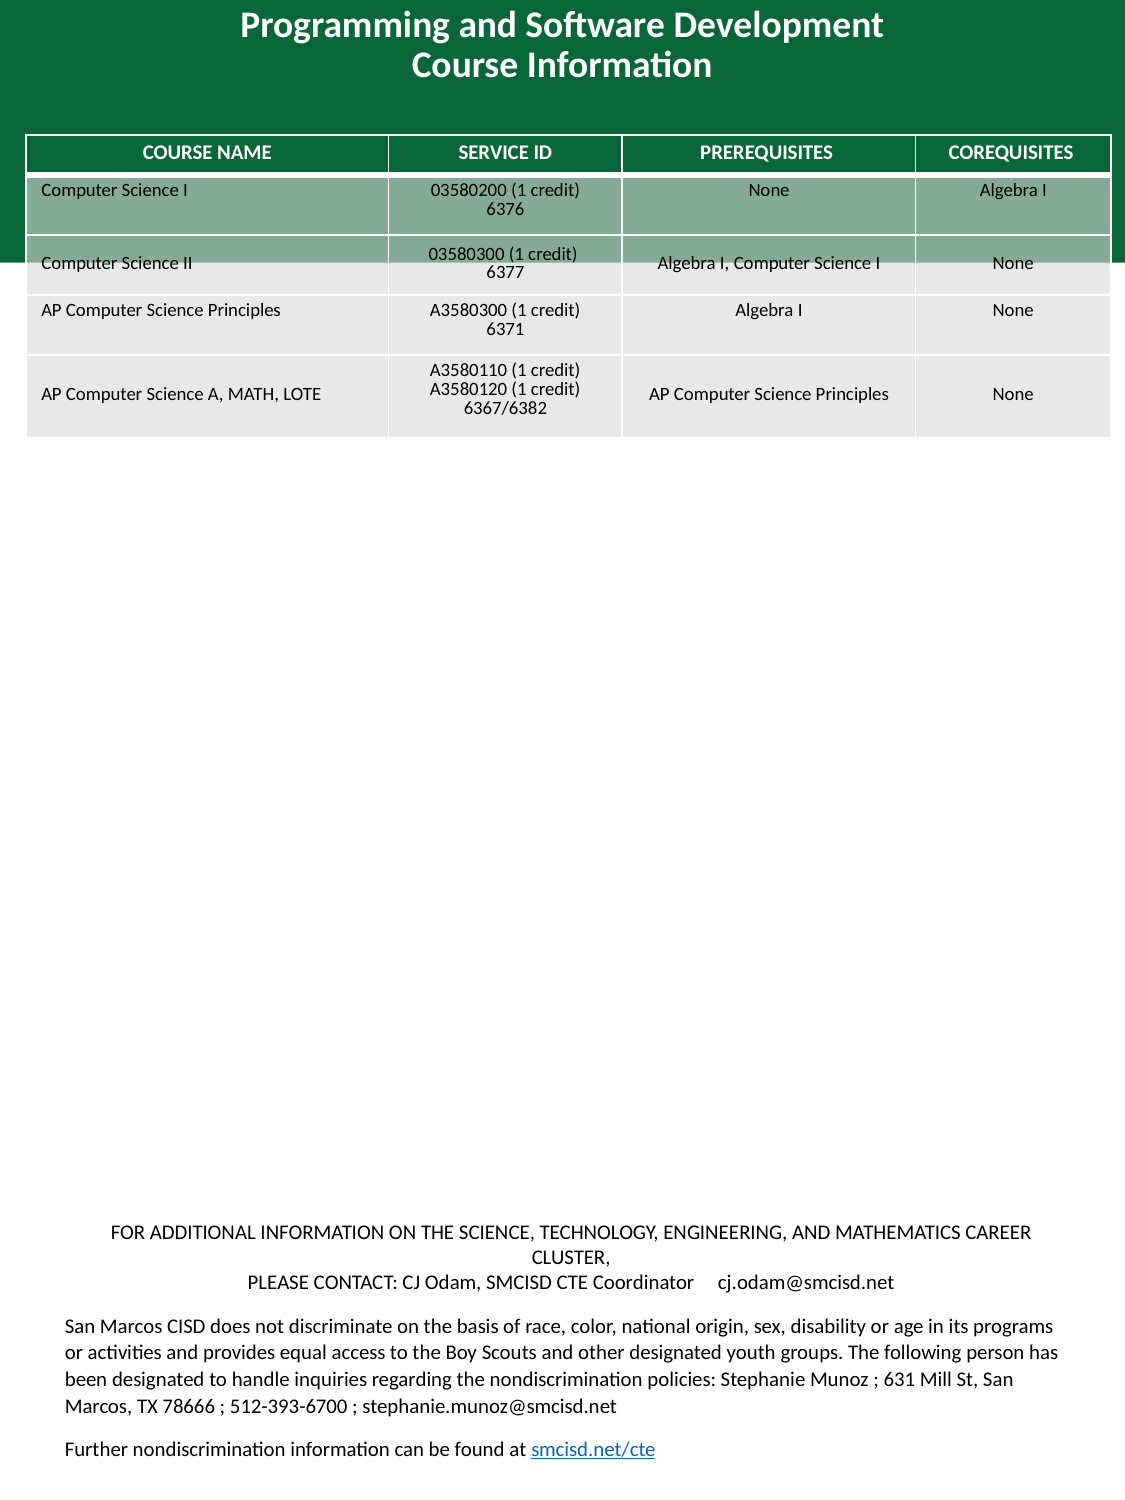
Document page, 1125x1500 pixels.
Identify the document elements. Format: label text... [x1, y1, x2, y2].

table_cell 03580300 (1 credit) 6377 [389, 236, 621, 294]
table_cell AP Computer Science Principles [623, 356, 915, 437]
table_cell Computer Science II [27, 236, 388, 294]
table_cell None [916, 356, 1110, 437]
table_cell None [623, 178, 915, 234]
table_cell AP Computer Science A, MATH, LOTE [27, 356, 388, 437]
table_cell Algebra I, Computer Science I [623, 236, 915, 294]
table_header PREREQUISITES [623, 136, 915, 172]
table_cell A3580110 (1 credit) A3580120 (1 credit) 6367/6382 [389, 356, 621, 437]
table_cell None [916, 296, 1110, 354]
table_cell 03580200 (1 credit) 6376 [389, 178, 621, 234]
table_cell None [916, 236, 1110, 294]
table_header COURSE NAME [27, 136, 388, 172]
table_cell Algebra I [623, 296, 915, 354]
table_cell A3580300 (1 credit) 6371 [389, 296, 621, 354]
text_box San Marcos CISD does not discriminate on the basis of race, color, national origin, sex, disability or age in its programs or activities and provides equal access to the Boy Scouts and other designated youth groups. The following person has been designated to handle inquiries regarding the nondiscrimination policies: Stephanie Munoz ; 631 Mill St, San Marcos, TX 78666 ; 512-393-6700 ; stephanie.munoz@smcisd.net Further nondiscrimination information can be found at smcisd.net/cte [50, 1303, 1075, 1469]
text_box FOR ADDITIONAL INFORMATION ON THE SCIENCE, TECHNOLOGY, ENGINEERING, AND MATHEMATICS CAREER CLUSTER, PLEASE CONTACT: CJ Odam, SMCISD CTE Coordinator cj.odam@smcisd.net [58, 1211, 1084, 1302]
table_cell AP Computer Science Principles [27, 296, 388, 354]
table_cell Computer Science I [27, 178, 388, 234]
table_header SERVICE ID [389, 136, 621, 172]
table_cell Algebra I [916, 178, 1110, 234]
title Programming and Software Development Course Information [0, 0, 1125, 263]
table_header COREQUISITES [916, 136, 1110, 172]
